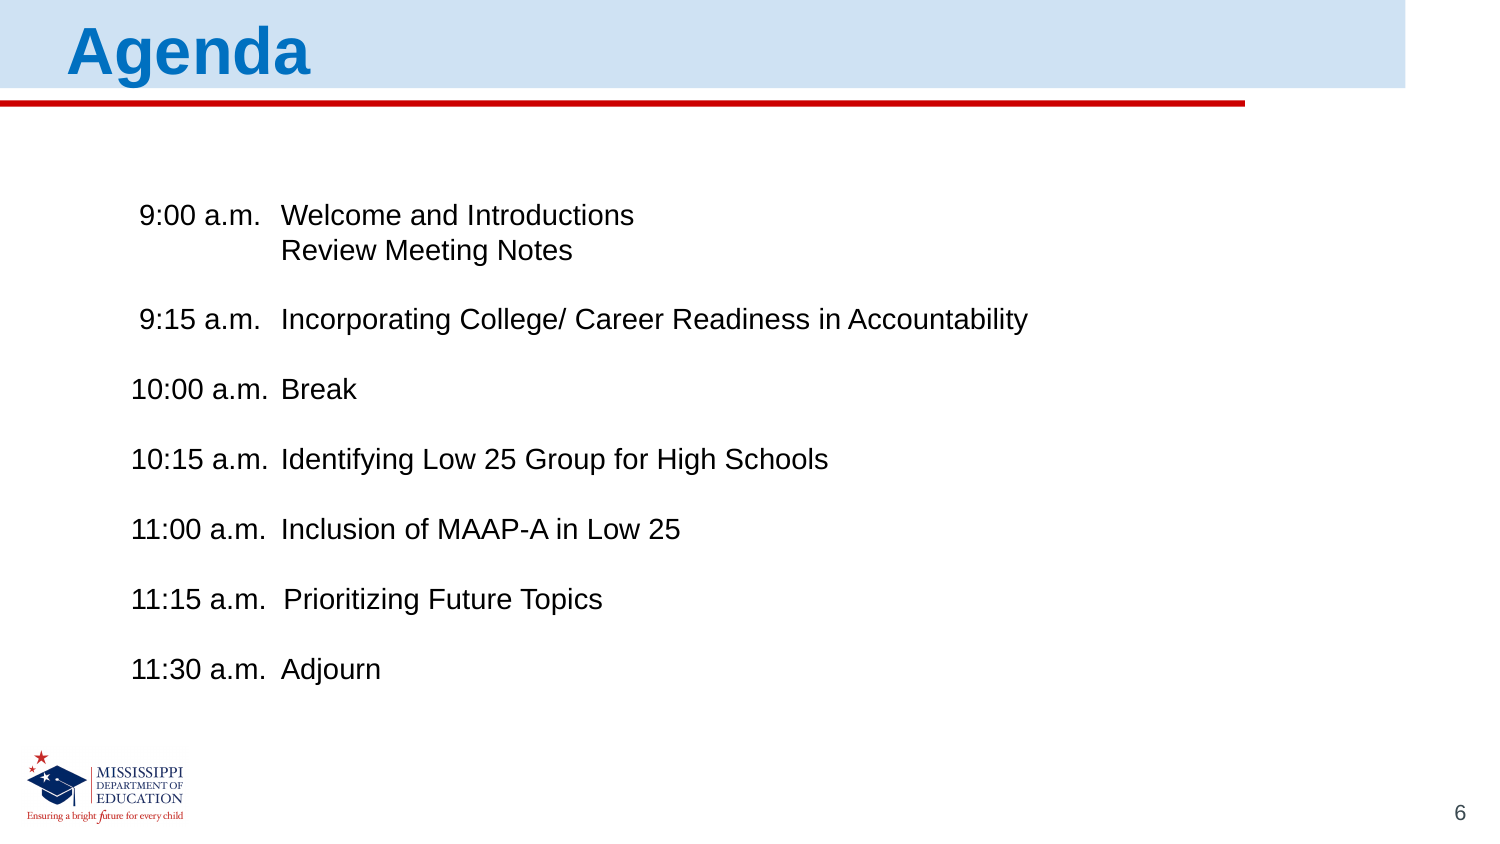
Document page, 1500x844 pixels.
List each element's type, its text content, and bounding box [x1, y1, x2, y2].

picture [21, 746, 189, 827]
slide_number 6 [1391, 801, 1482, 841]
text_box 9:00 a.m. Welcome and Introductions Review Meeting Notes 9:15 a.m. Incorporating College/ Career Readiness in Accountability 10:00 a.m. Break 10:15 a.m. Identifying Low 25 Group for High Schools 11:00 a.m. Inclusion of MAAP-A in Low 25 11:15 a.m. Prioritizing Future Topics 11:30 a.m. Adjourn [116, 188, 1288, 693]
list Agenda [51, 5, 1406, 80]
